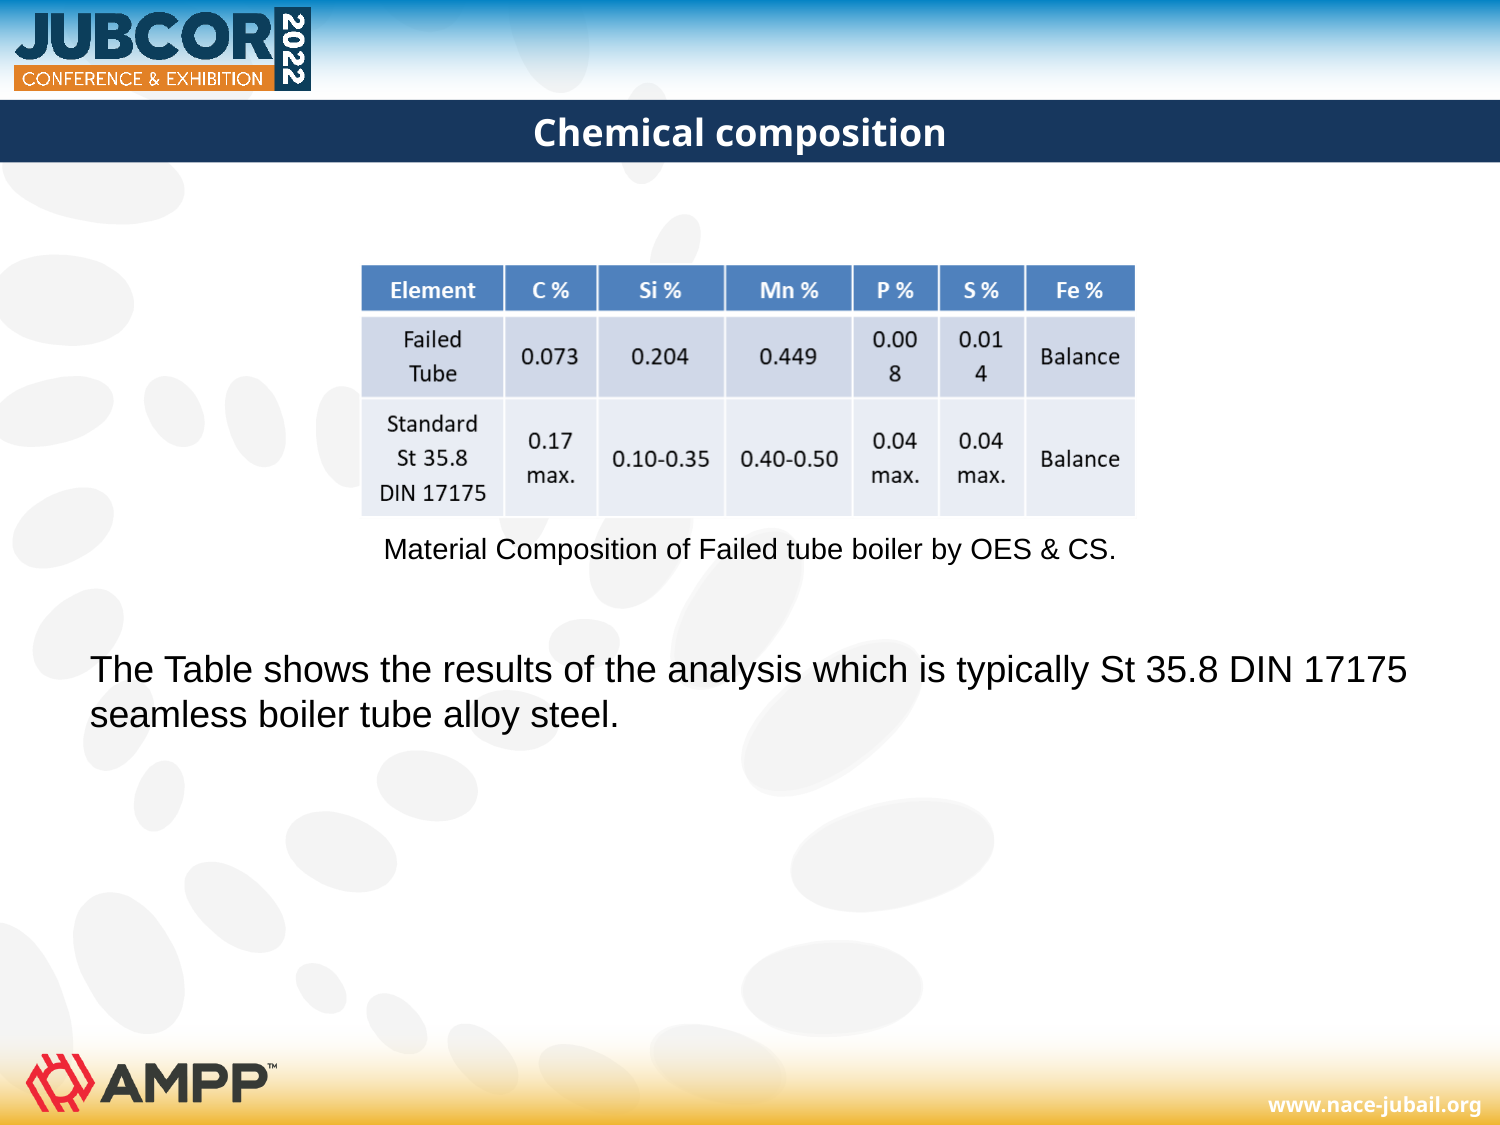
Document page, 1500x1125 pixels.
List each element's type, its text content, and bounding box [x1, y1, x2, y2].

picture [24, 1052, 278, 1113]
text_box The Table shows the results of the analysis which is typically St 35.8 DIN 17175 seamless boiler tube alloy steel. [75, 637, 1475, 743]
picture [12, 5, 313, 93]
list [359, 262, 1141, 523]
text_box Material Composition of Failed tube boiler by OES & CS. [360, 530, 1141, 573]
title Chemical composition [0, 99, 1500, 163]
